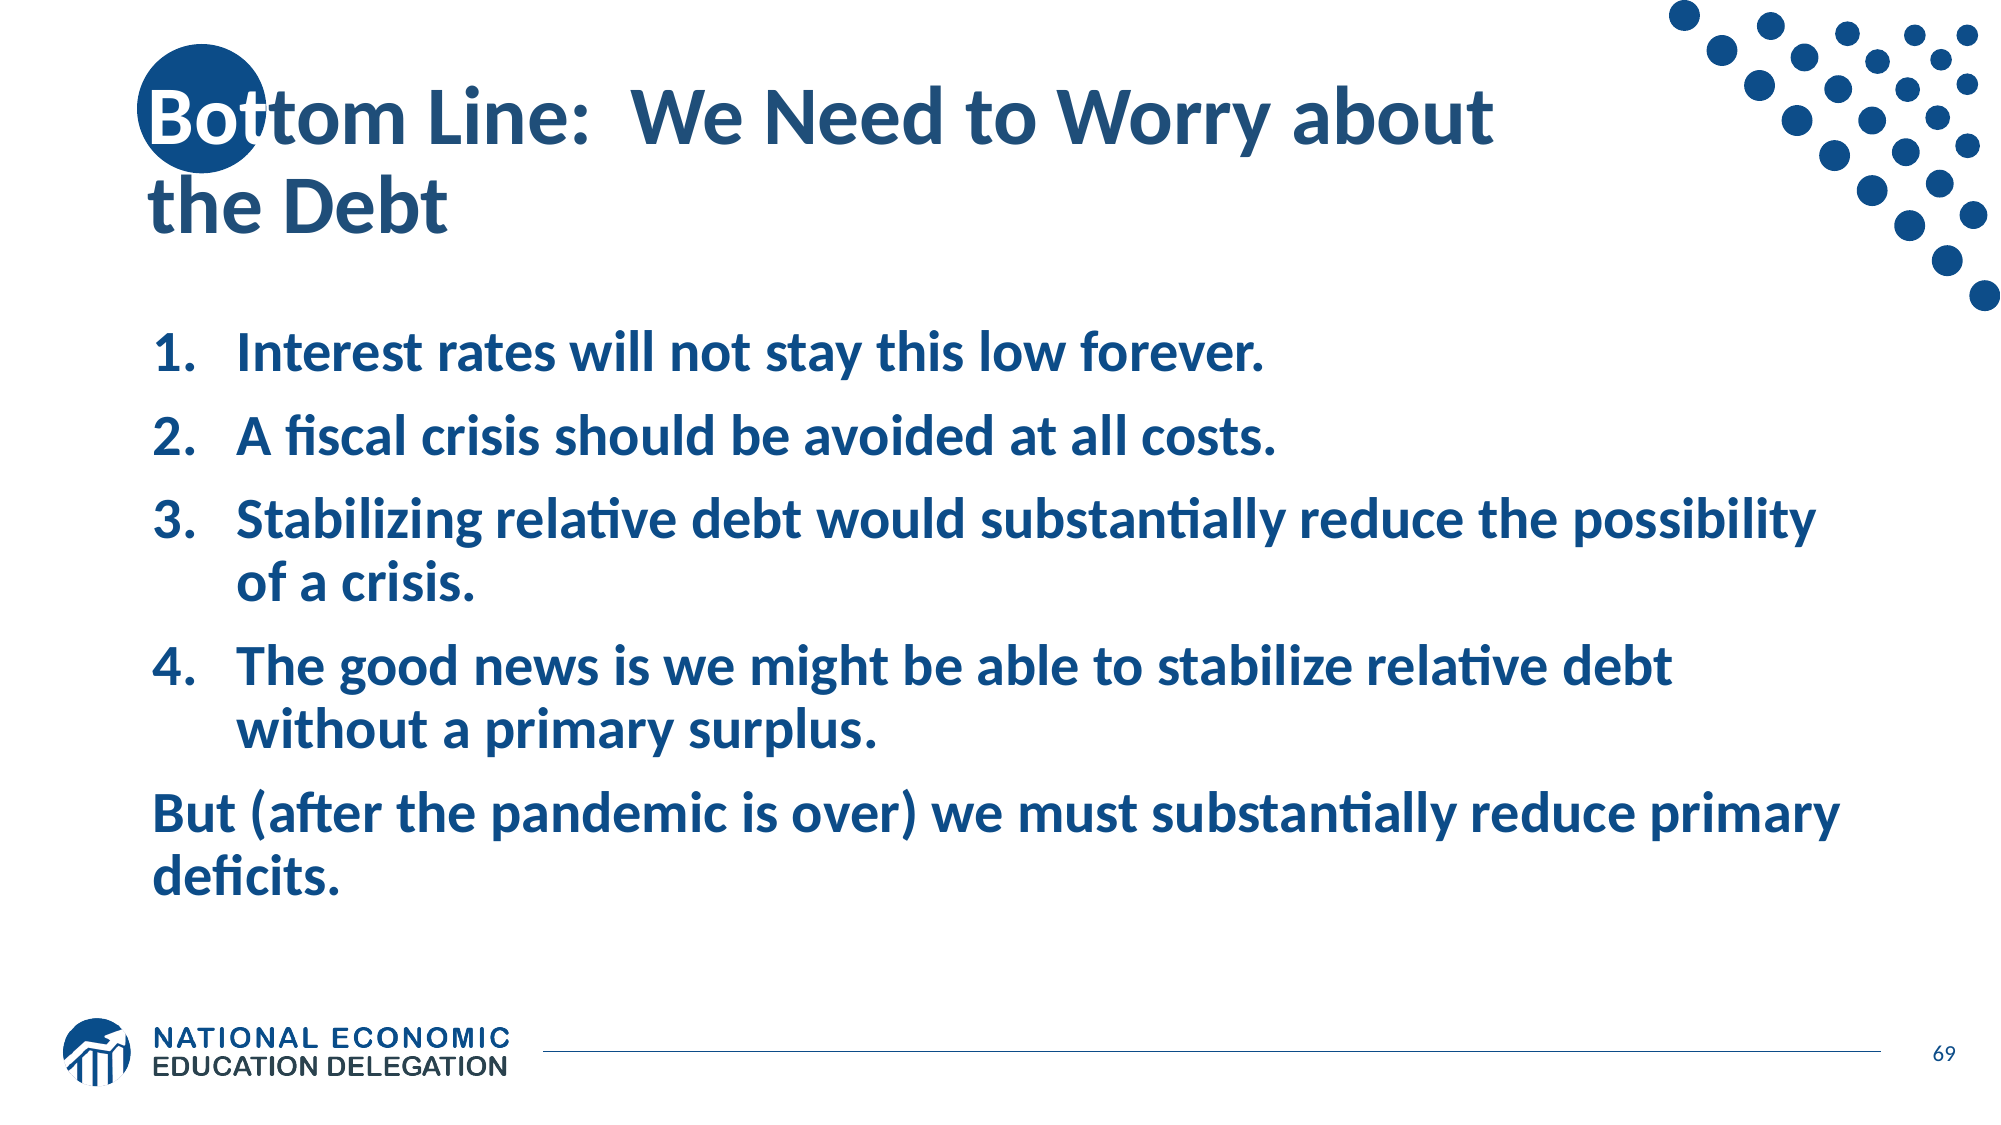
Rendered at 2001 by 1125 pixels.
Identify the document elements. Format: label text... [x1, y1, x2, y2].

slide_number 69 [1521, 1022, 1972, 1082]
picture [55, 1013, 520, 1091]
list Interest rates will not stay this low forever. A fiscal crisis should be avoided at all costs. Stabilizing relative debt would substantially reduce the possibility of a crisis. The good news is we might be able to stabilize relative debt without a primary surplus. But (after the pandemic is over) we must substantially reduce primary deficits. [137, 257, 1863, 972]
title Bottom Line: We Need to Worry about the Debt [132, 28, 1858, 296]
